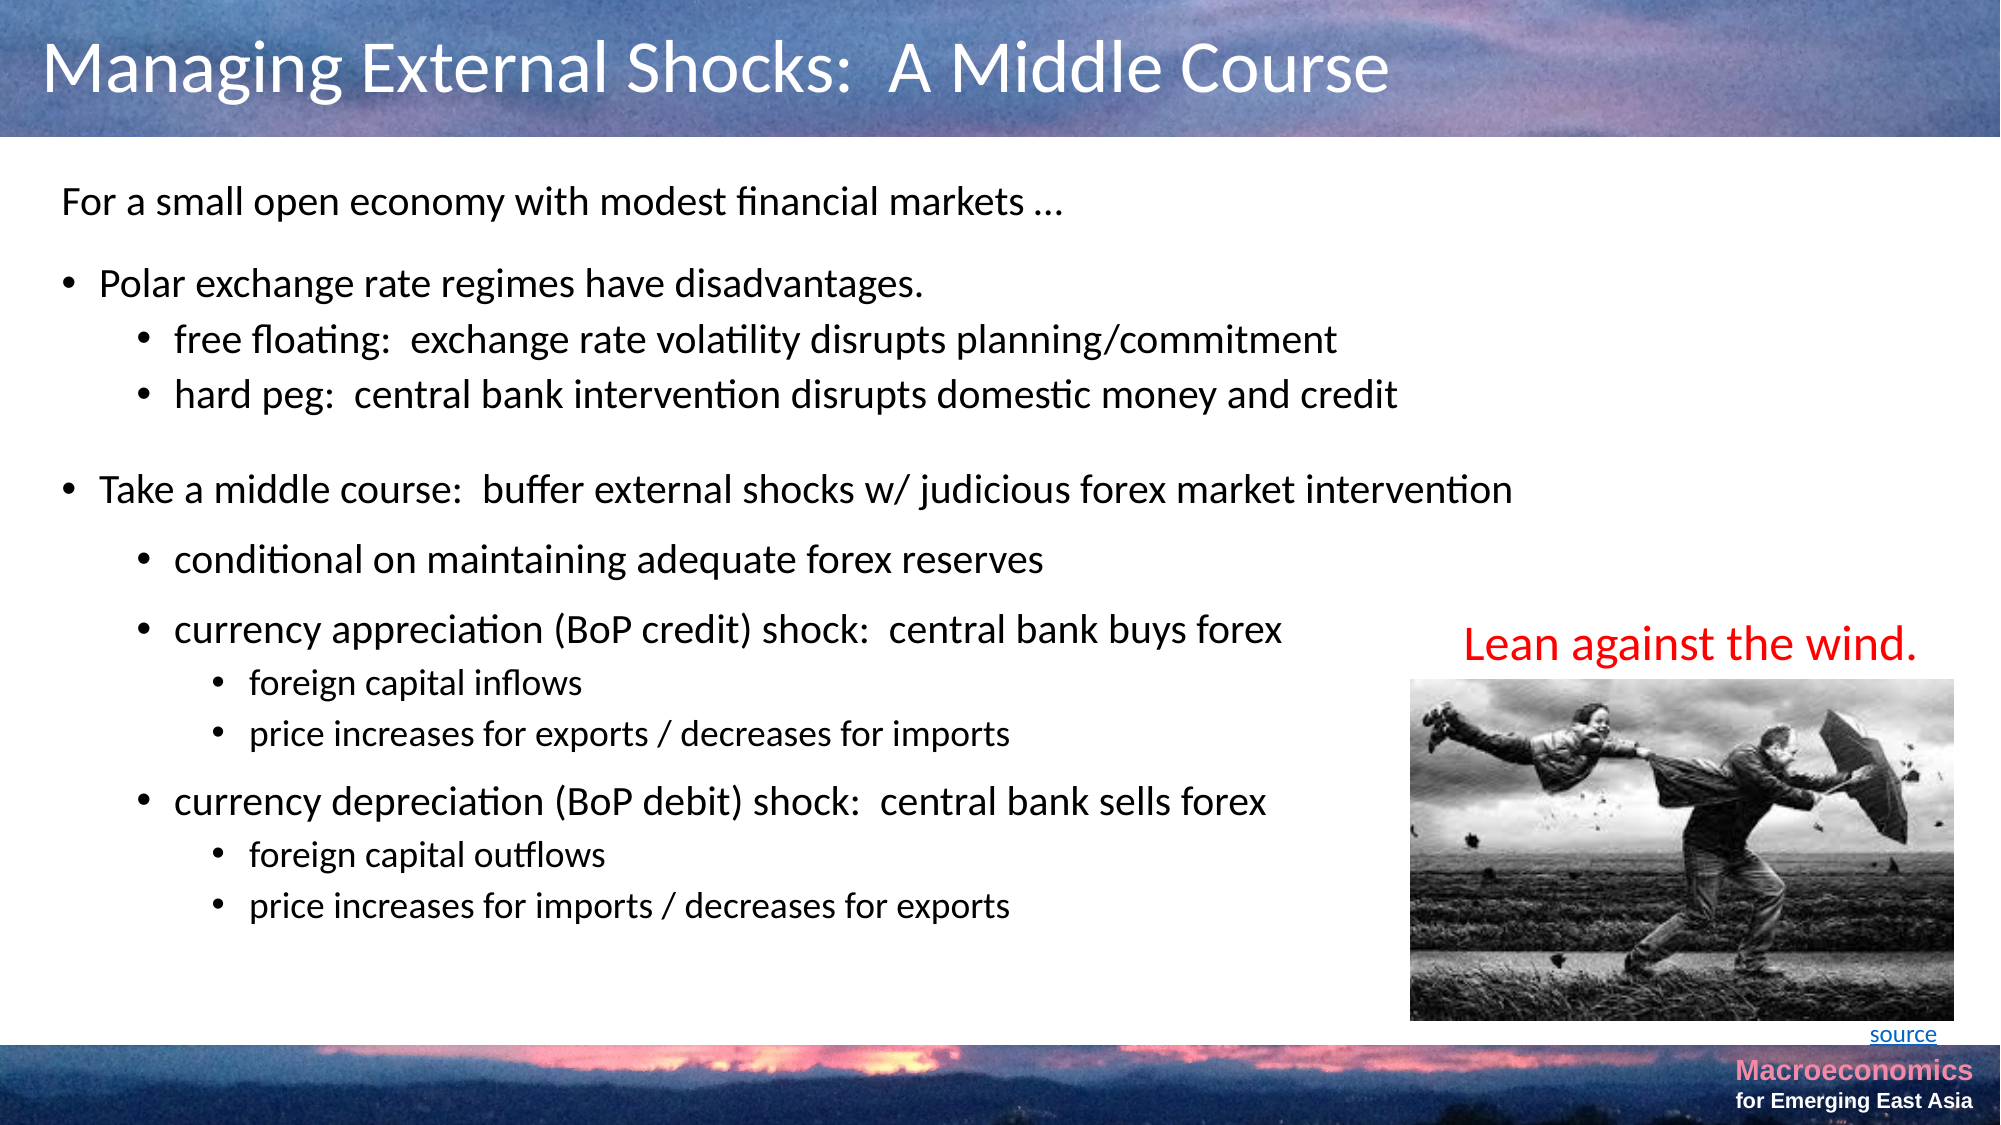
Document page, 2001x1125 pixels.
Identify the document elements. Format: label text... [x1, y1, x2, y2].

text_box Lean against the wind. [1430, 603, 1933, 679]
text_box For a small open economy with modest financial markets … Polar exchange rate regimes have disadvantages. free floating: exchange rate volatility disrupts planning/commitment hard peg: central bank intervention disrupts domestic money and credit Take a middle course: buffer external shocks w/ judicious forex market intervention conditional on maintaining adequate forex reserves currency appreciation (BoP credit) shock: central bank buys forex foreign capital inflows price increases for exports / decreases for imports currency depreciation (BoP debit) shock: central bank sells forex foreign capital outflows price increases for imports / decreases for exports [46, 171, 1772, 954]
picture [1409, 679, 1954, 1021]
picture [0, 1045, 2000, 1125]
text_box source [1855, 1021, 1953, 1055]
picture [0, 0, 2000, 137]
title Managing External Shocks: A Middle Course [26, 29, 1751, 108]
